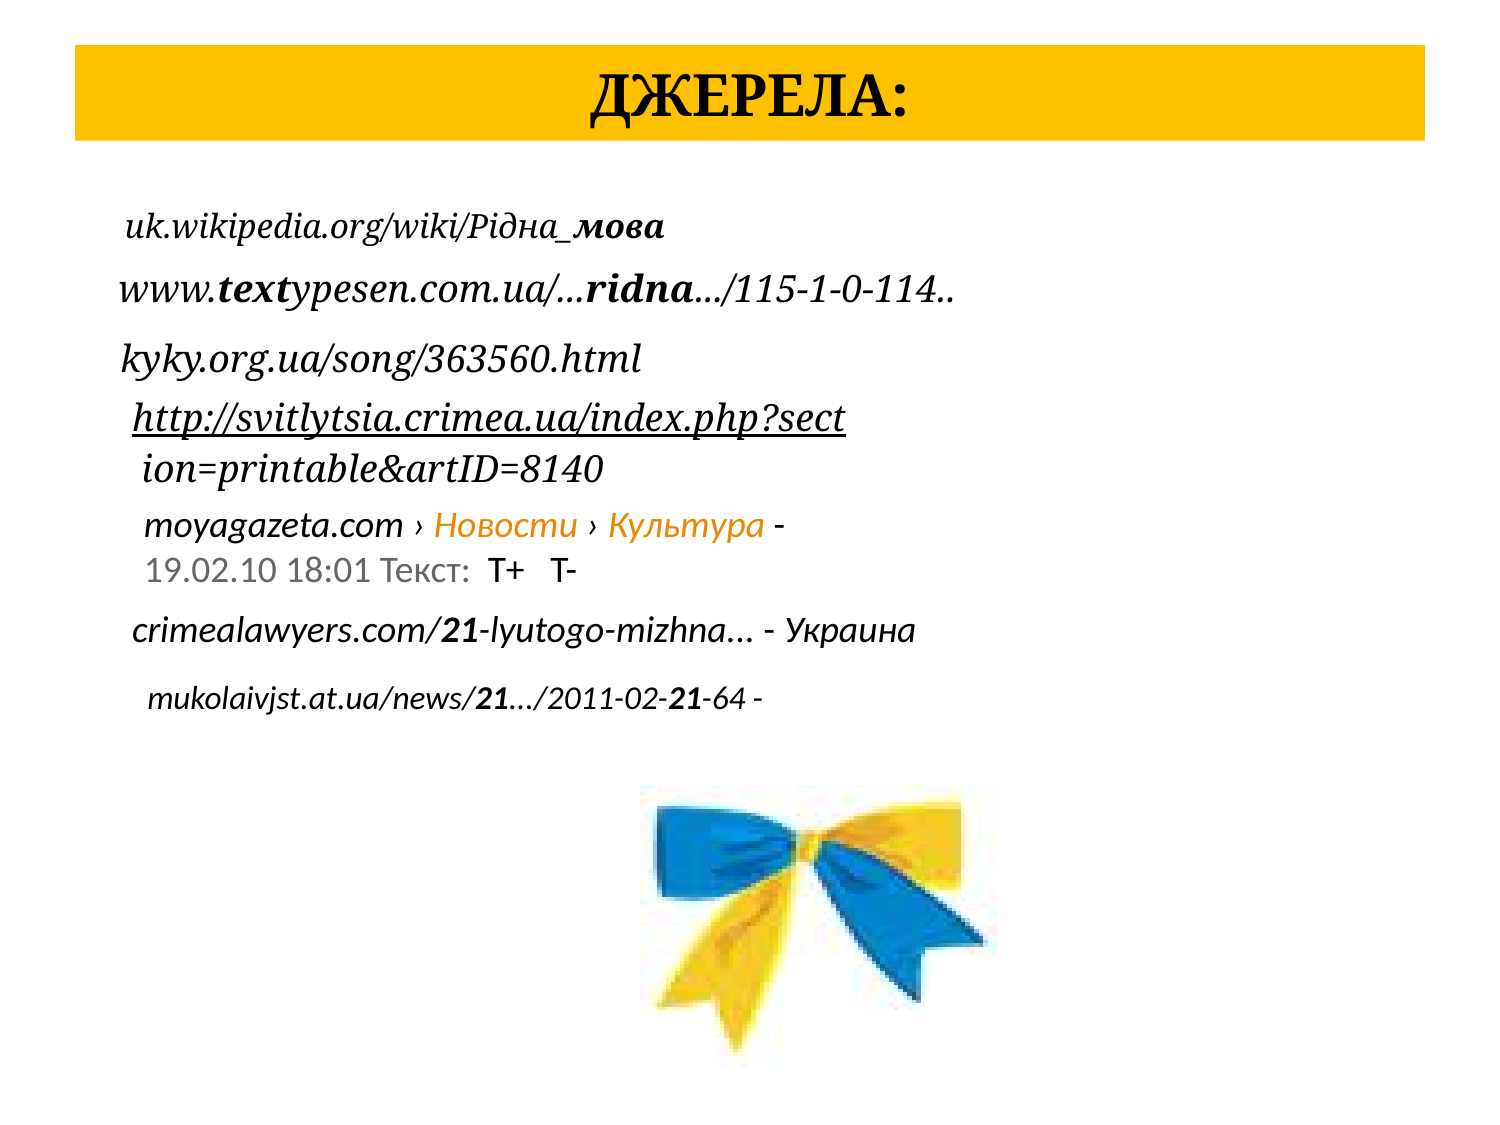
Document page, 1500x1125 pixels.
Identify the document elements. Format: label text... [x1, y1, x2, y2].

text_box http://svitlytsia.crimea.ua/index.php?sect ion=printable&artID=8140 [117, 386, 868, 498]
picture [640, 784, 997, 1067]
text_box crimealawyers.com/21-lyutogo-mіzhna... - Украина [117, 597, 973, 658]
text_box www.textypesen.com.ua/...ridna.../115-1-0-114.. [93, 257, 1266, 318]
text_box moyagazeta.com › Новости › Культура - 19.02.10 18:01 Текст: Т+ T- [128, 492, 1055, 598]
text_box mukolaivjst.at.ua/news/21.../2011-02-21-64 - [58, 668, 914, 724]
list uk.wikipedia.org/wiki/Рідна_мова [75, 164, 1425, 493]
text_box kyky.org.ua/song/363560.html [105, 328, 953, 388]
title ДЖЕРЕЛА: [75, 45, 1425, 141]
